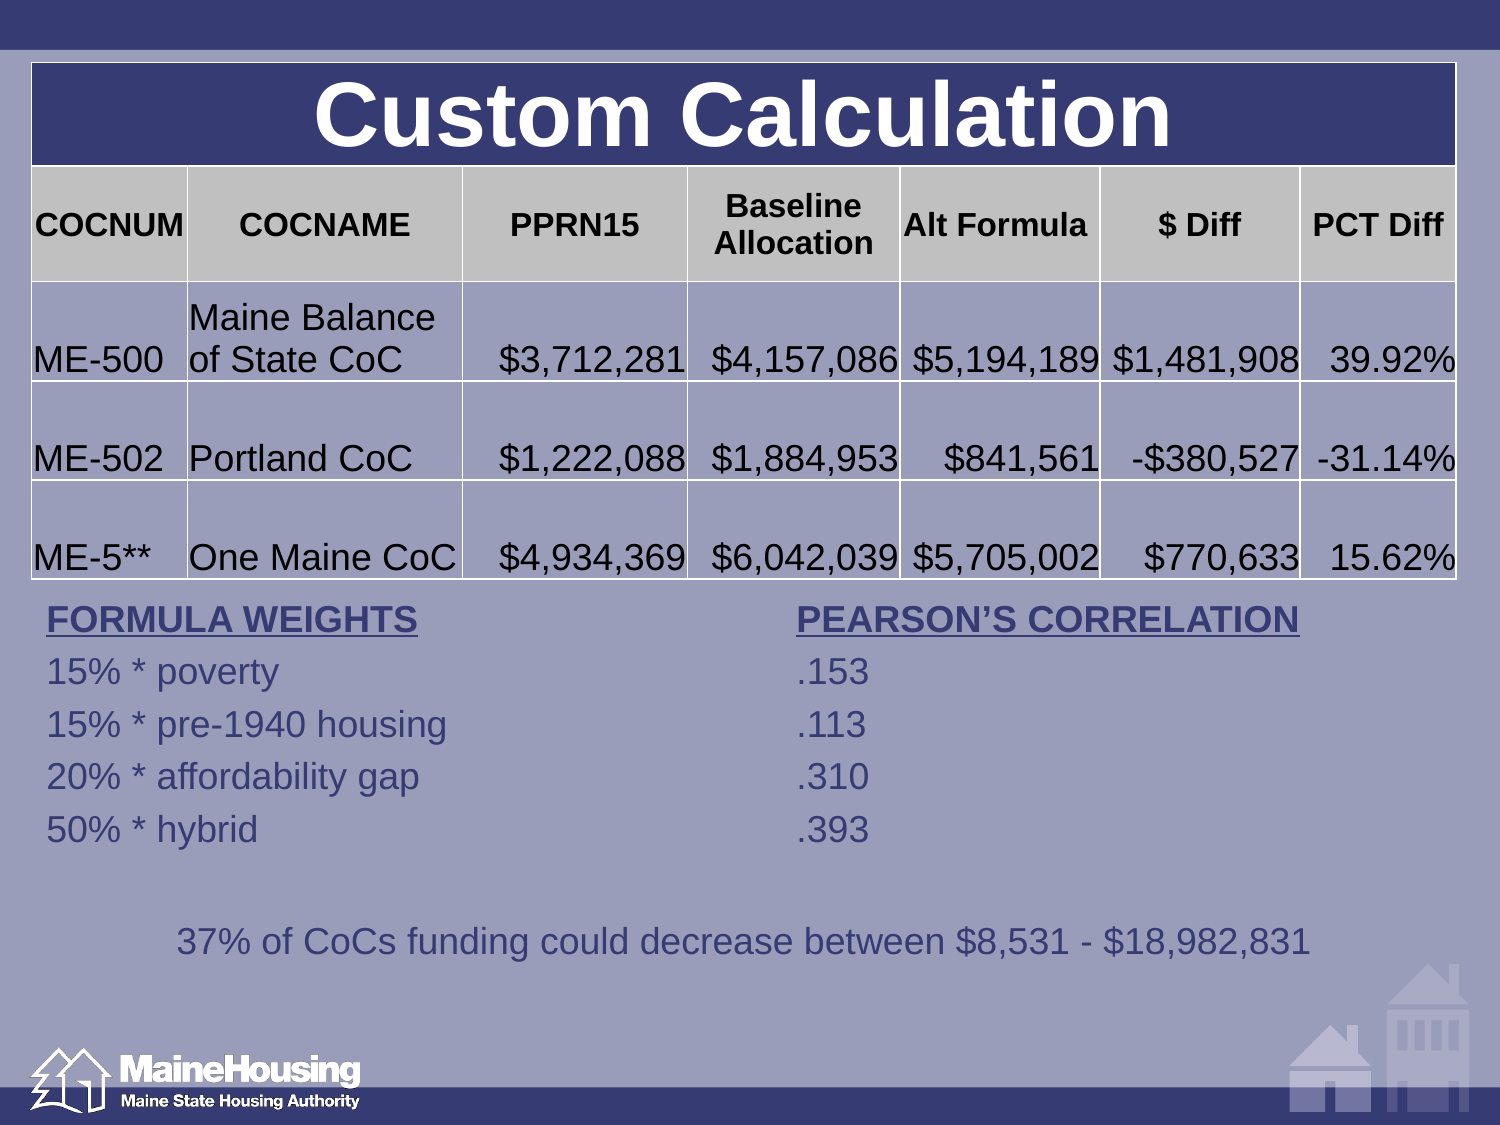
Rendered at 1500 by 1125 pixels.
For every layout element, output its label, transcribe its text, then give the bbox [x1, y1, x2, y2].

table_cell PCT Diff [1301, 167, 1455, 281]
table_cell Portland CoC [188, 382, 462, 479]
text_box FORMULA WEIGHTS PEARSON’S CORRELATION 15% * poverty .153 15% * pre-1940 housing .113 20% * affordability gap .310 50% * hybrid .393 [31, 587, 1457, 862]
table_cell Maine Balance of State CoC [188, 282, 462, 380]
table_cell $1,222,088 [463, 382, 687, 479]
table_cell ME-5** [32, 481, 187, 578]
table_cell $841,561 [901, 382, 1099, 479]
table_cell 15.62% [1301, 481, 1455, 578]
table_cell $5,705,002 [901, 481, 1099, 578]
picture [29, 1088, 360, 1113]
table_cell Alt Formula [901, 167, 1099, 281]
table_cell $1,884,953 [688, 382, 899, 479]
table_cell $ Diff [1101, 167, 1299, 281]
table_cell -$380,527 [1101, 382, 1299, 479]
table_cell ME-502 [32, 382, 187, 479]
table_cell One Maine CoC [188, 481, 462, 578]
table_cell 39.92% [1301, 282, 1455, 380]
table_cell COCNAME [188, 167, 462, 281]
table_cell COCNUM [32, 167, 187, 281]
table_cell $4,157,086 [688, 282, 899, 380]
table_cell $1,481,908 [1101, 282, 1299, 380]
table_cell $6,042,039 [688, 481, 899, 578]
table_header Custom Calculation [32, 63, 1455, 165]
table_cell $3,712,281 [463, 282, 687, 380]
title Thoughts on. . . [29, 1047, 360, 1088]
table_cell $4,934,369 [463, 481, 687, 578]
text_box 37% of CoCs funding could decrease between $8,531 - $18,982,831 [31, 862, 1457, 1050]
table_cell PPRN15 [463, 167, 687, 281]
table_cell $770,633 [1101, 481, 1299, 578]
table_cell Baseline Allocation [688, 167, 899, 281]
table_cell -31.14% [1301, 382, 1455, 479]
table_cell $5,194,189 [901, 282, 1099, 380]
table_cell ME-500 [32, 282, 187, 380]
